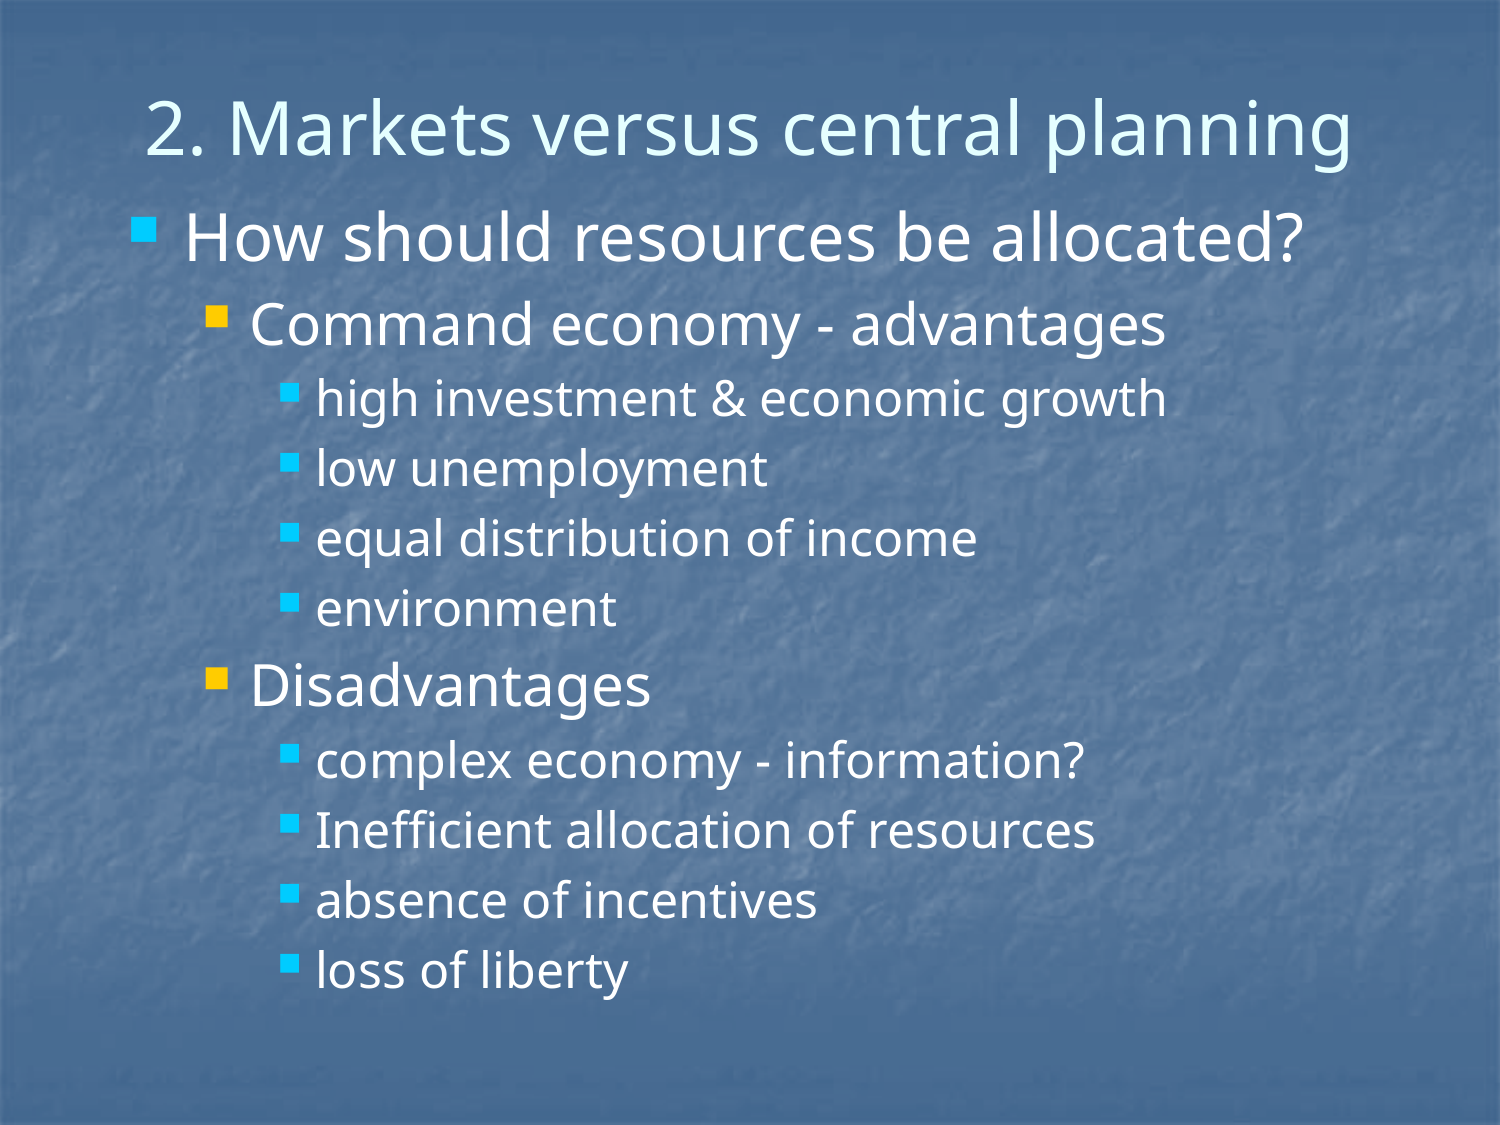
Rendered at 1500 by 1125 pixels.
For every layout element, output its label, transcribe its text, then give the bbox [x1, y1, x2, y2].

list How should resources be allocated? Command economy - advantages high investment & economic growth low unemployment equal distribution of income environment Disadvantages complex economy - information? Inefficient allocation of resources absence of incentives loss of liberty [112, 187, 1388, 1001]
title 2. Markets versus central planning [112, 37, 1388, 187]
